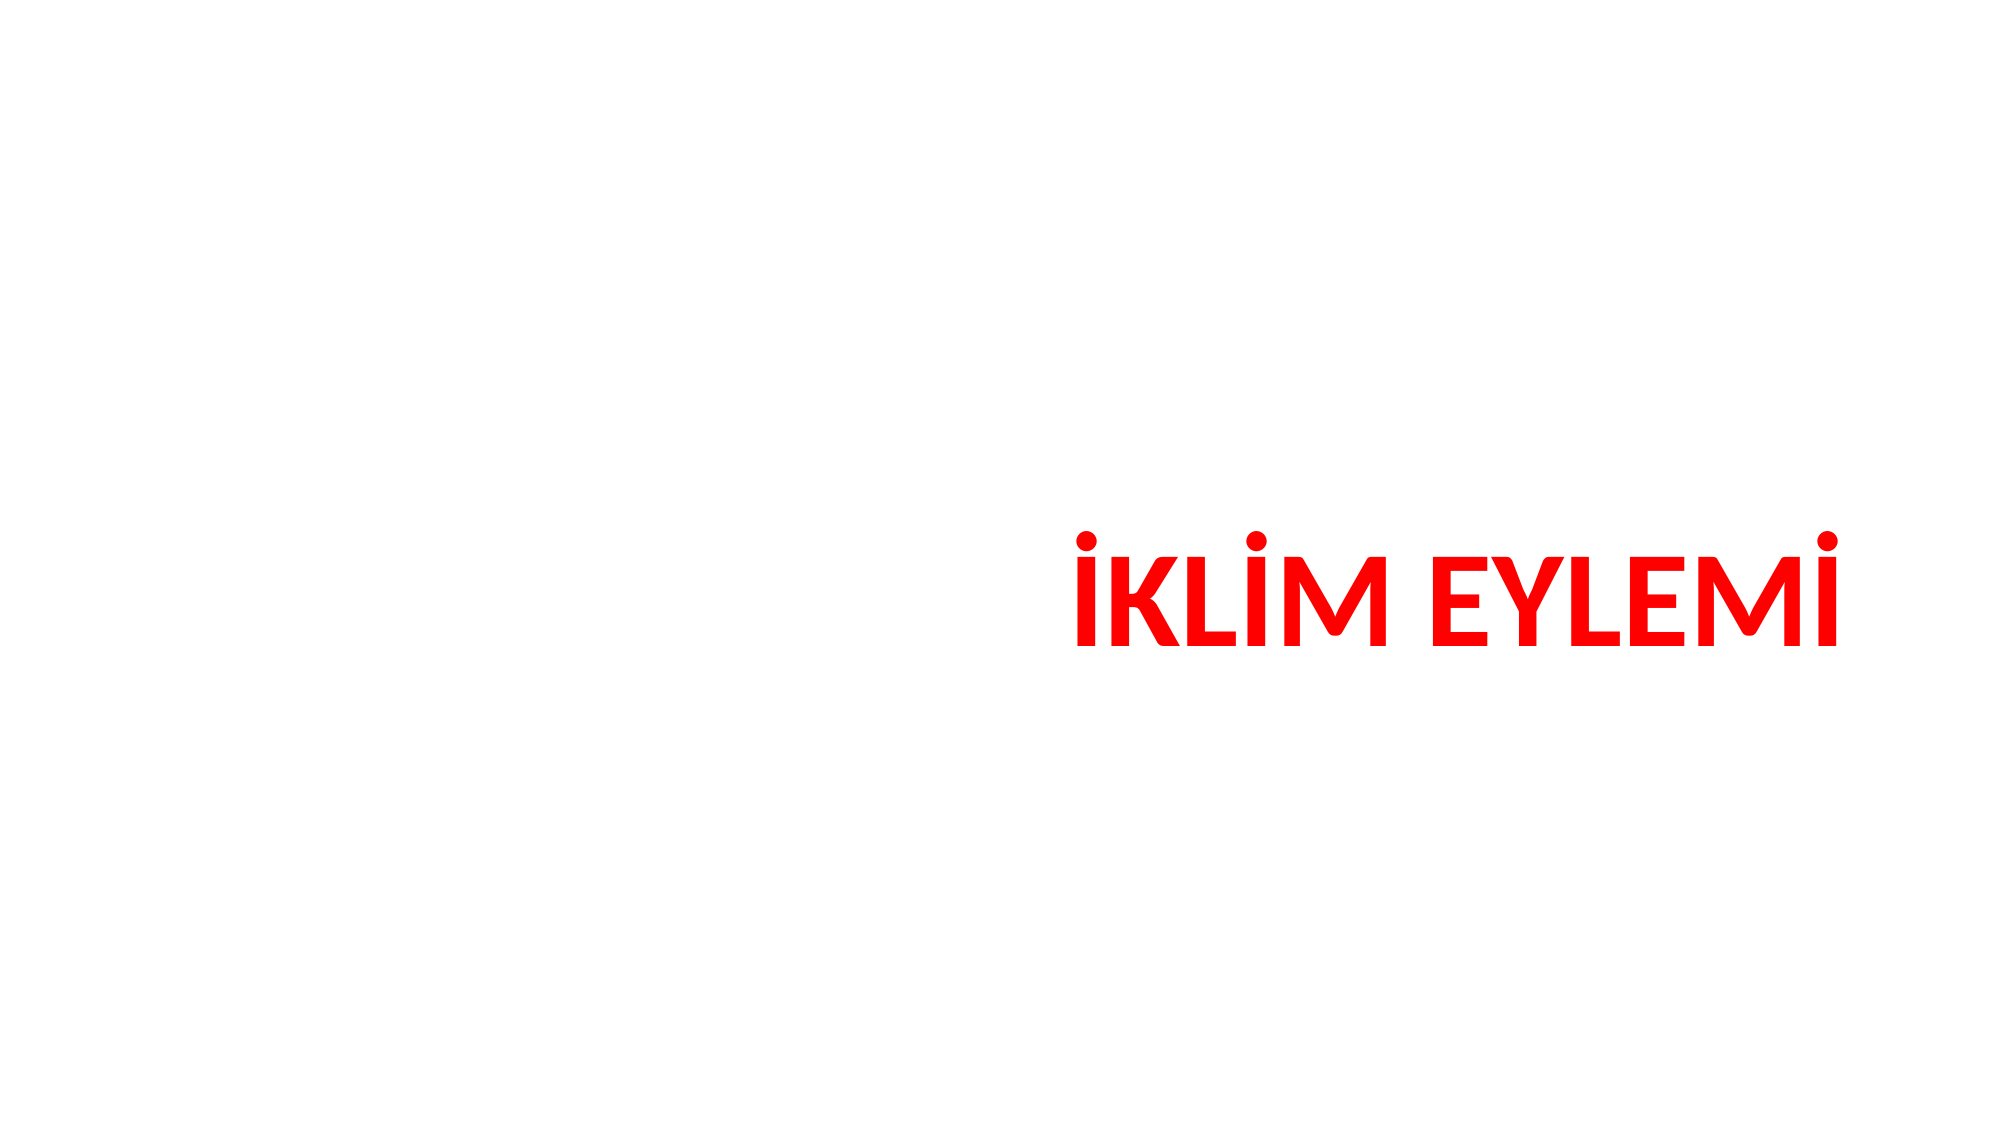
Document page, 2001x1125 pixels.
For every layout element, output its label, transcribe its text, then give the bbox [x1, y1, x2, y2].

list İKLİM EYLEMİ [137, 299, 1863, 1014]
